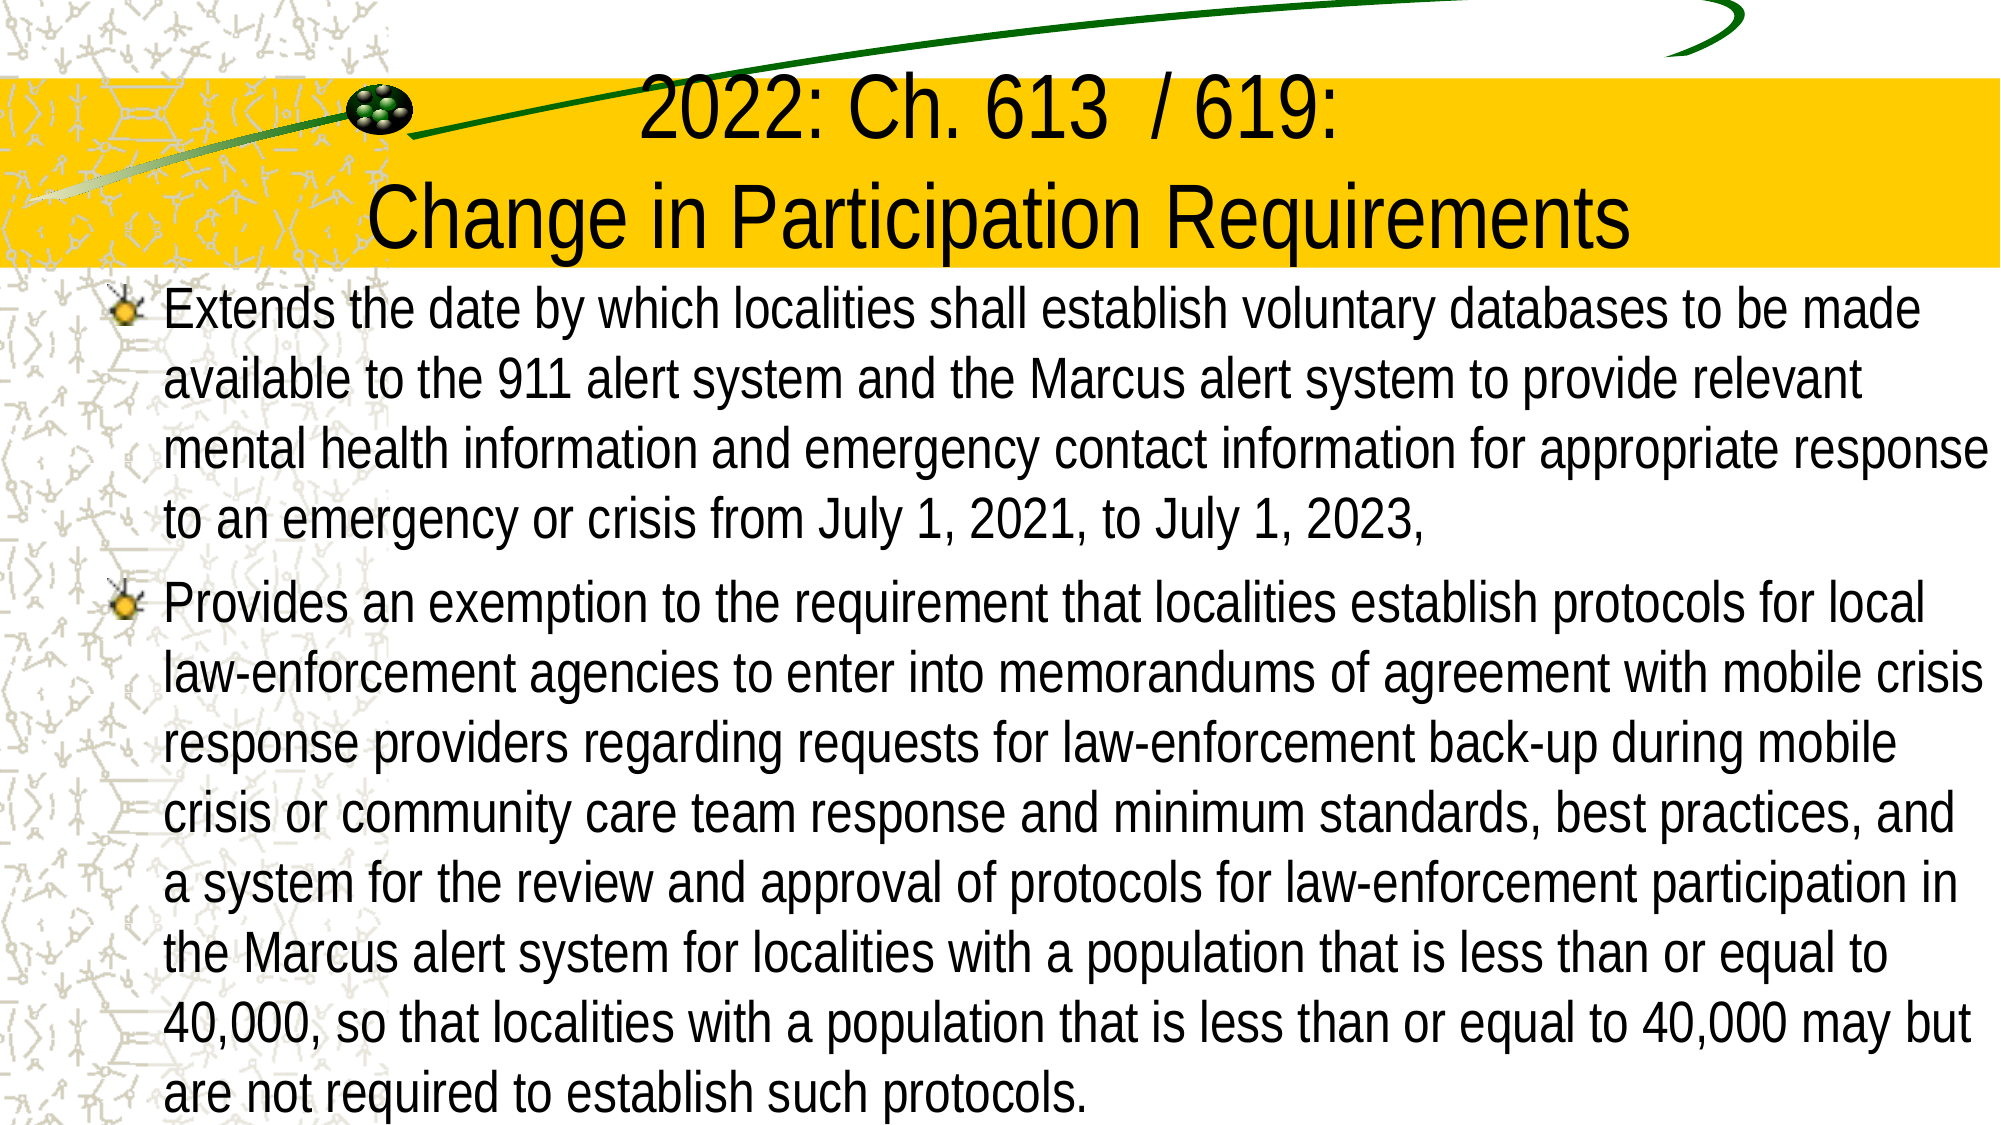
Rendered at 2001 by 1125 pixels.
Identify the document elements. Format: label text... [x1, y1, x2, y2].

list Extends the date by which localities shall establish voluntary databases to be made available to the 911 alert system and the Marcus alert system to provide relevant mental health information and emergency contact information for appropriate response to an emergency or crisis from July 1, 2021, to July 1, 2023, Provides an exemption to the requirement that localities establish protocols for local law-enforcement agencies to enter into memorandums of agreement with mobile crisis response providers regarding requests for law-enforcement back-up during mobile crisis or community care team response and minimum standards, best practices, and a system for the review and approval of protocols for law-enforcement participation in the Marcus alert system for localities with a population that is less than or equal to 40,000, so that localities with a population that is less than or equal to 40,000 may but are not required to establish such protocols. [99, 261, 2000, 1125]
title 2022: Ch. 613 / 619: Change in Participation Requirements [99, 32, 1901, 261]
picture [107, 578, 149, 620]
picture [0, 0, 389, 1125]
picture [107, 284, 149, 326]
